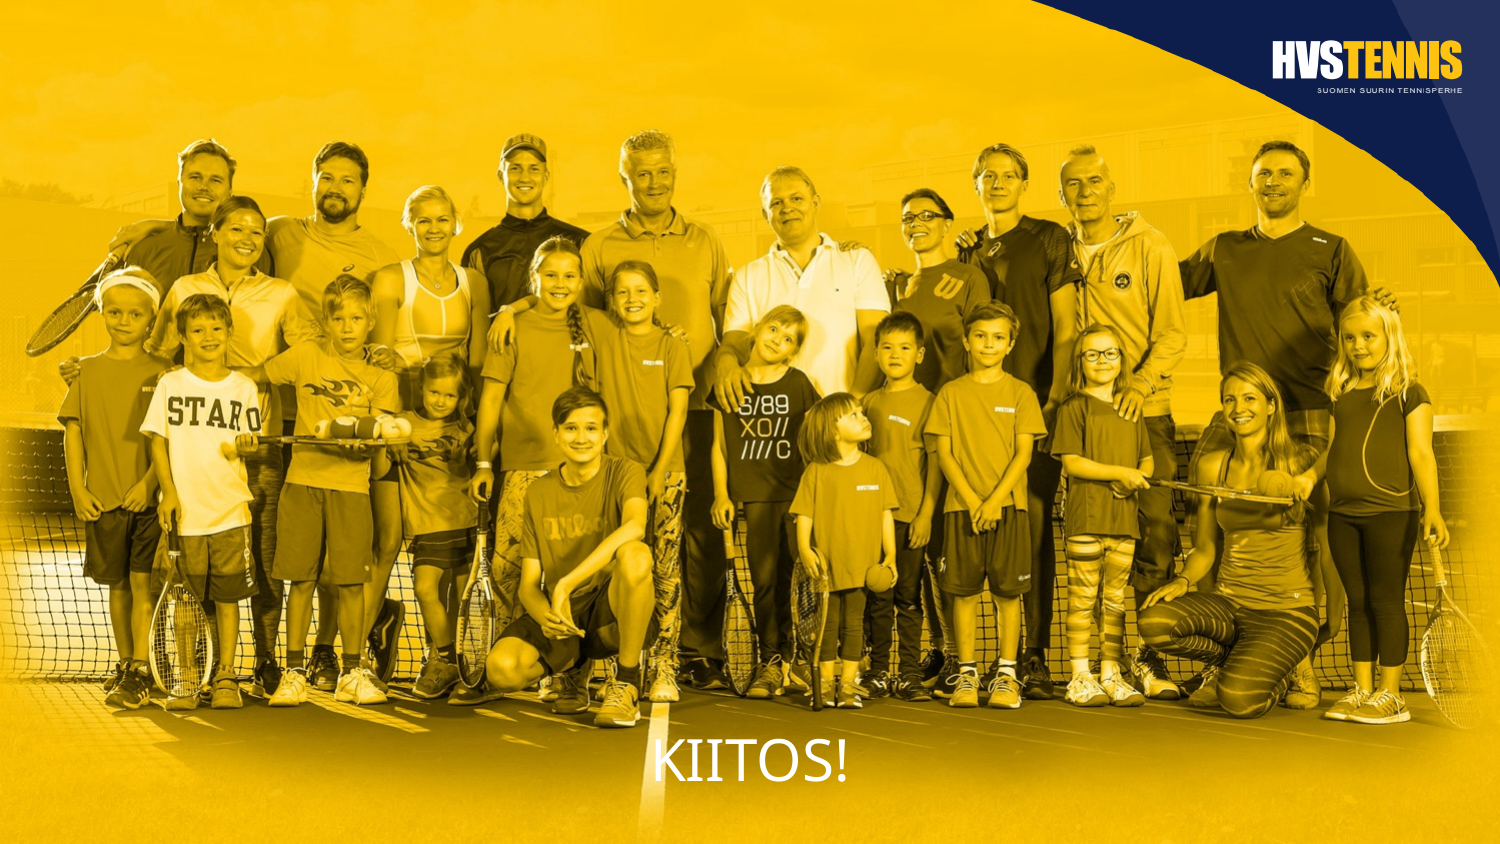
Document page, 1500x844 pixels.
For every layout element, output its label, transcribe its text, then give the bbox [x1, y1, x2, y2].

title KIITOS! [254, 712, 1246, 812]
picture [0, 0, 1500, 844]
